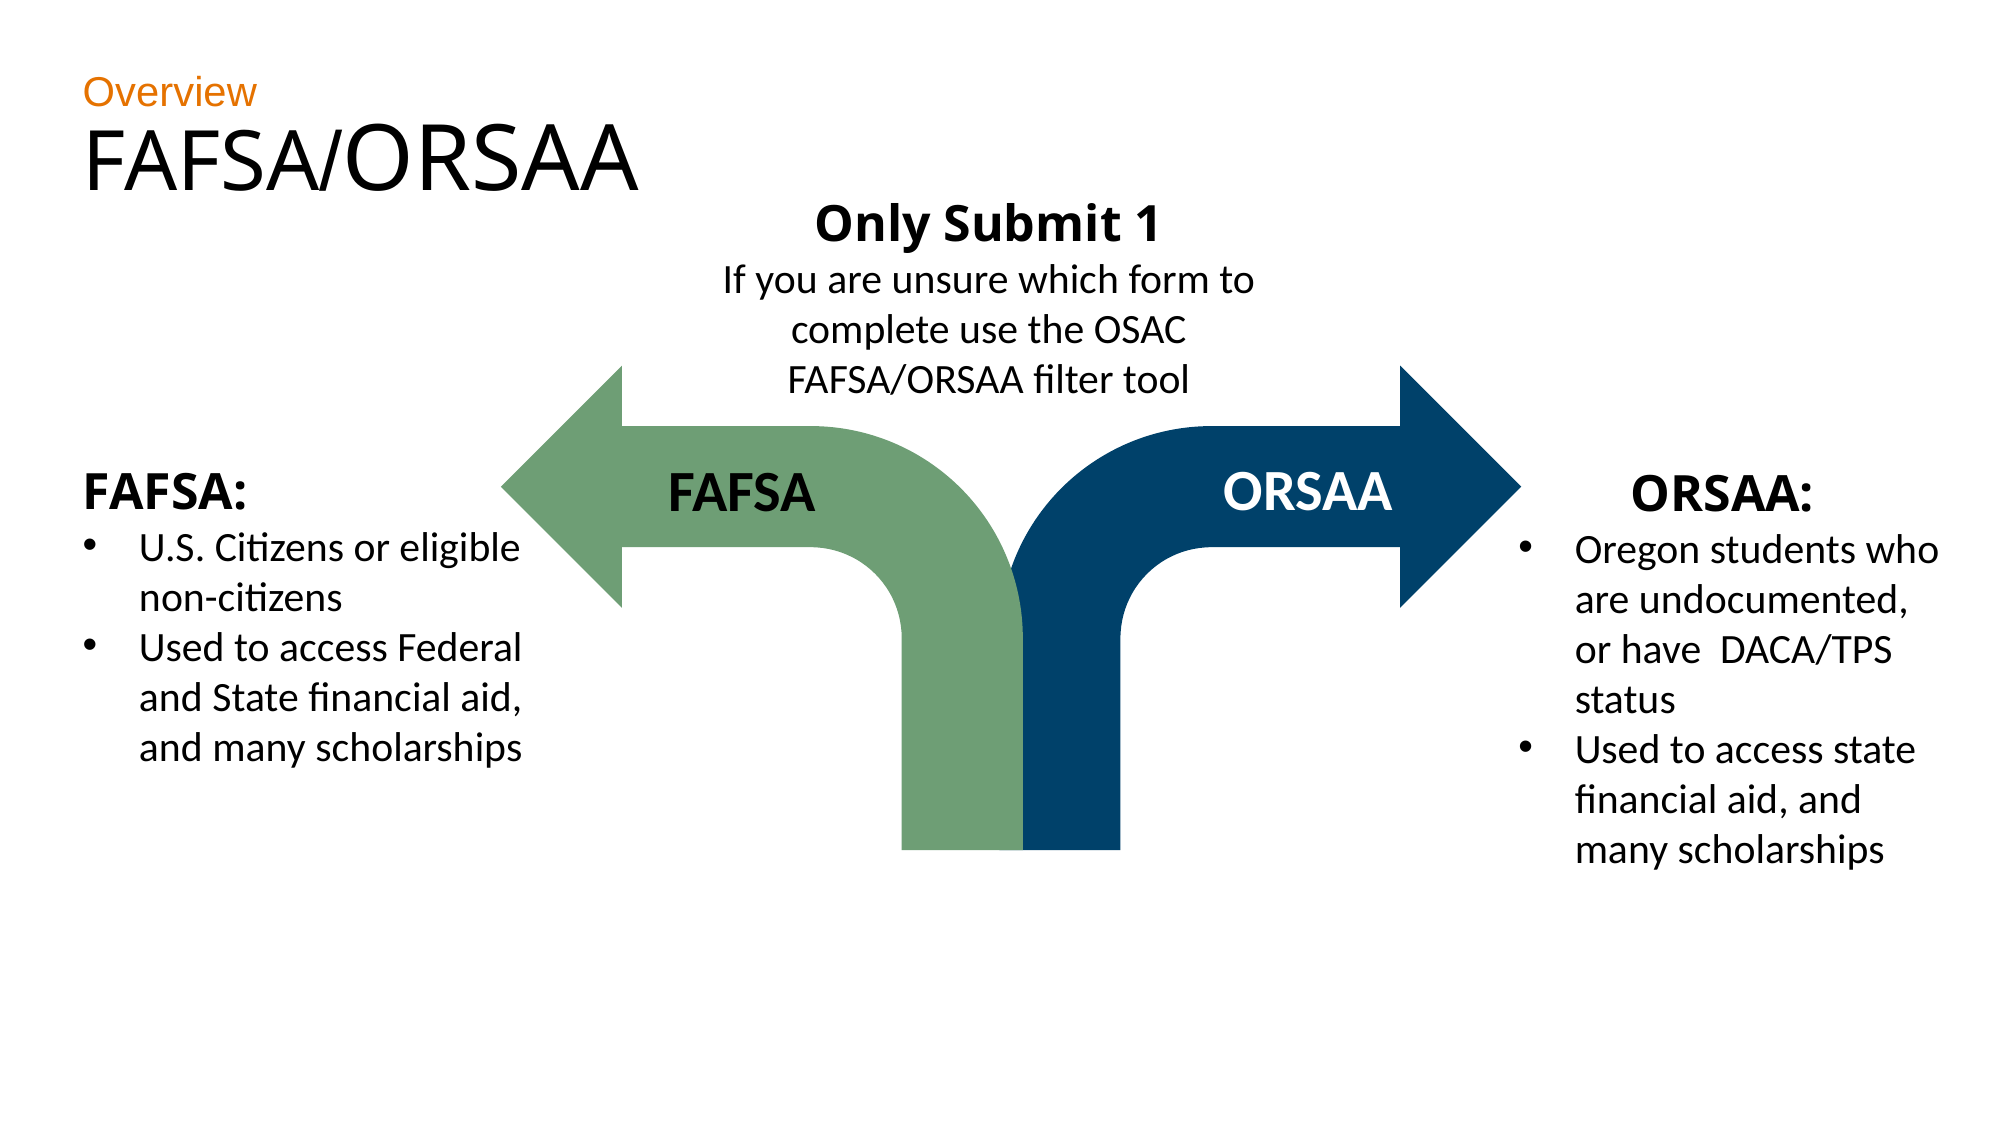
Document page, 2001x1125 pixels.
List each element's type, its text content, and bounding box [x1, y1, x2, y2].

text_box ORSAA: Oregon students who are undocumented, or have DACA/TPS status Used to access state financial aid, and many scholarships [1503, 454, 1955, 879]
text_box FAFSA: U.S. Citizens or eligible non-citizens Used to access Federal and State financial aid, and many scholarships [67, 452, 500, 778]
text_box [500, 365, 1522, 851]
text_box Only Submit 1 If you are unsure which form to complete use the OSAC FAFSA/ORSAA filter tool [653, 183, 1325, 365]
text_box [67, 56, 755, 219]
